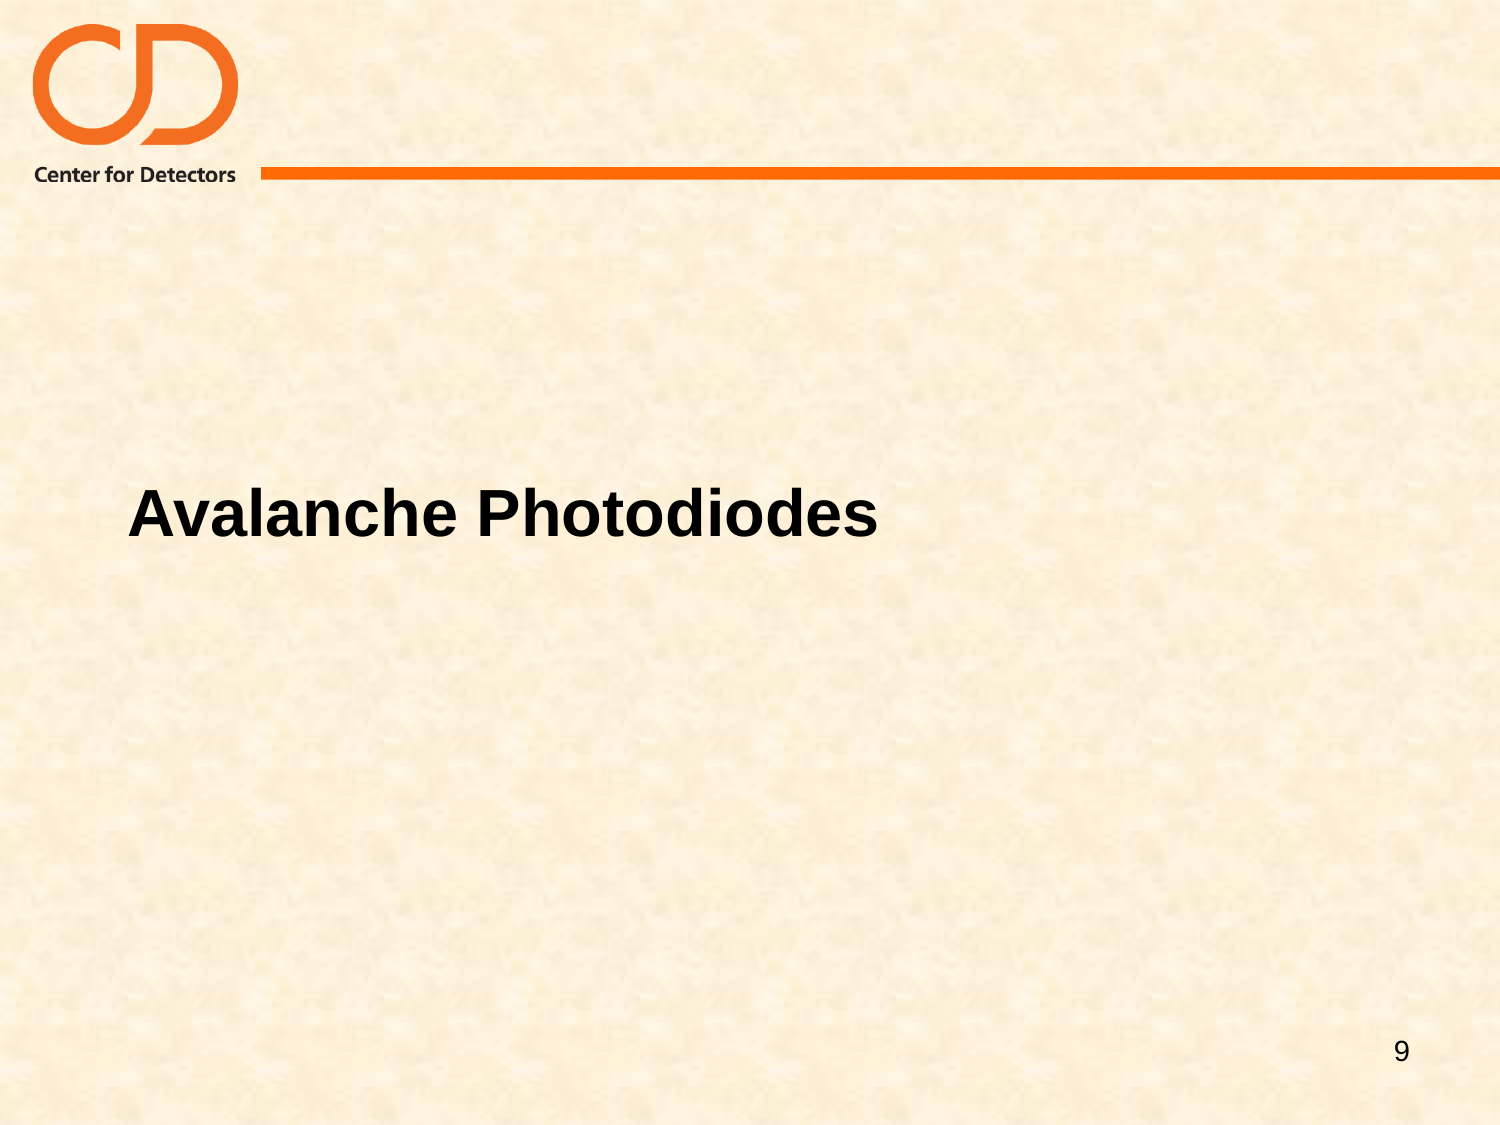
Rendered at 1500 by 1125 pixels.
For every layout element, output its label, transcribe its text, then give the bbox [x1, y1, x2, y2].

title Avalanche Photodiodes [112, 462, 1388, 686]
slide_number 9 [1074, 1024, 1425, 1103]
picture [0, 0, 1500, 1125]
